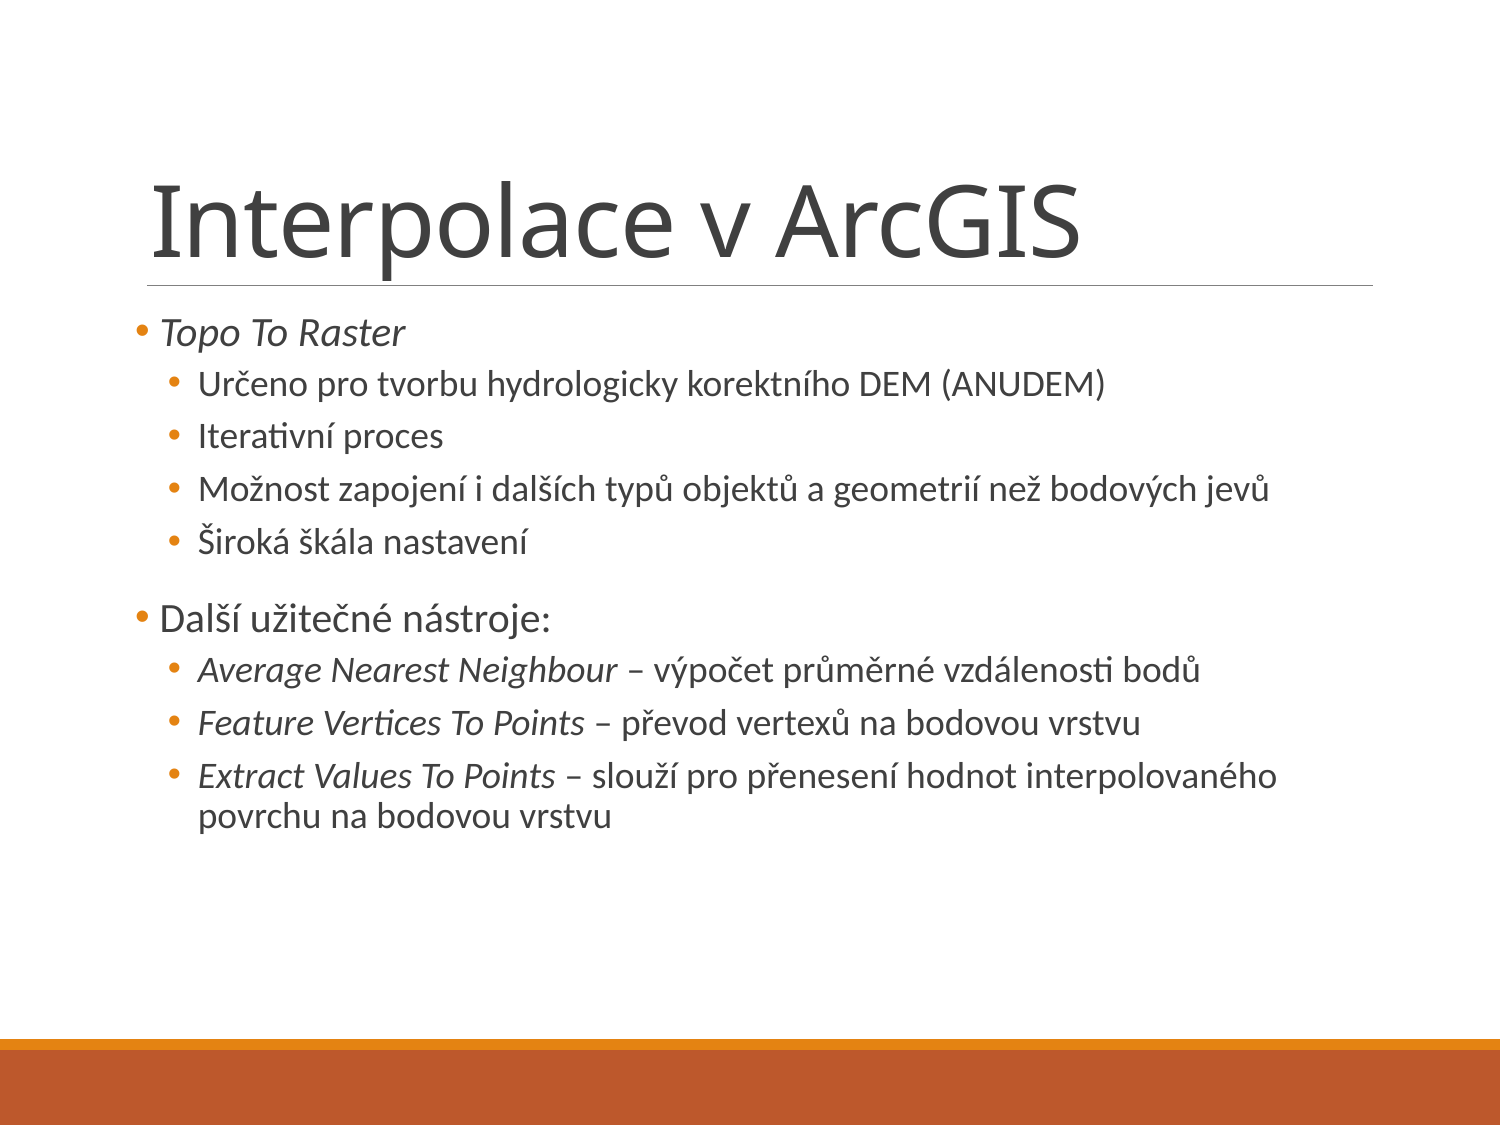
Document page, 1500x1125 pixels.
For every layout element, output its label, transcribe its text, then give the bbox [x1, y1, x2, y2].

list Topo To Raster Určeno pro tvorbu hydrologicky korektního DEM (ANUDEM) Iterativní proces Možnost zapojení i dalších typů objektů a geometrií než bodových jevů Široká škála nastavení Další užitečné nástroje: Average Nearest Neighbour – výpočet průměrné vzdálenosti bodů Feature Vertices To Points – převod vertexů na bodovou vrstvu Extract Values To Points – slouží pro přenesení hodnot interpolovaného povrchu na bodovou vrstvu [135, 302, 1373, 963]
title Interpolace v ArcGIS [135, 47, 1373, 285]
